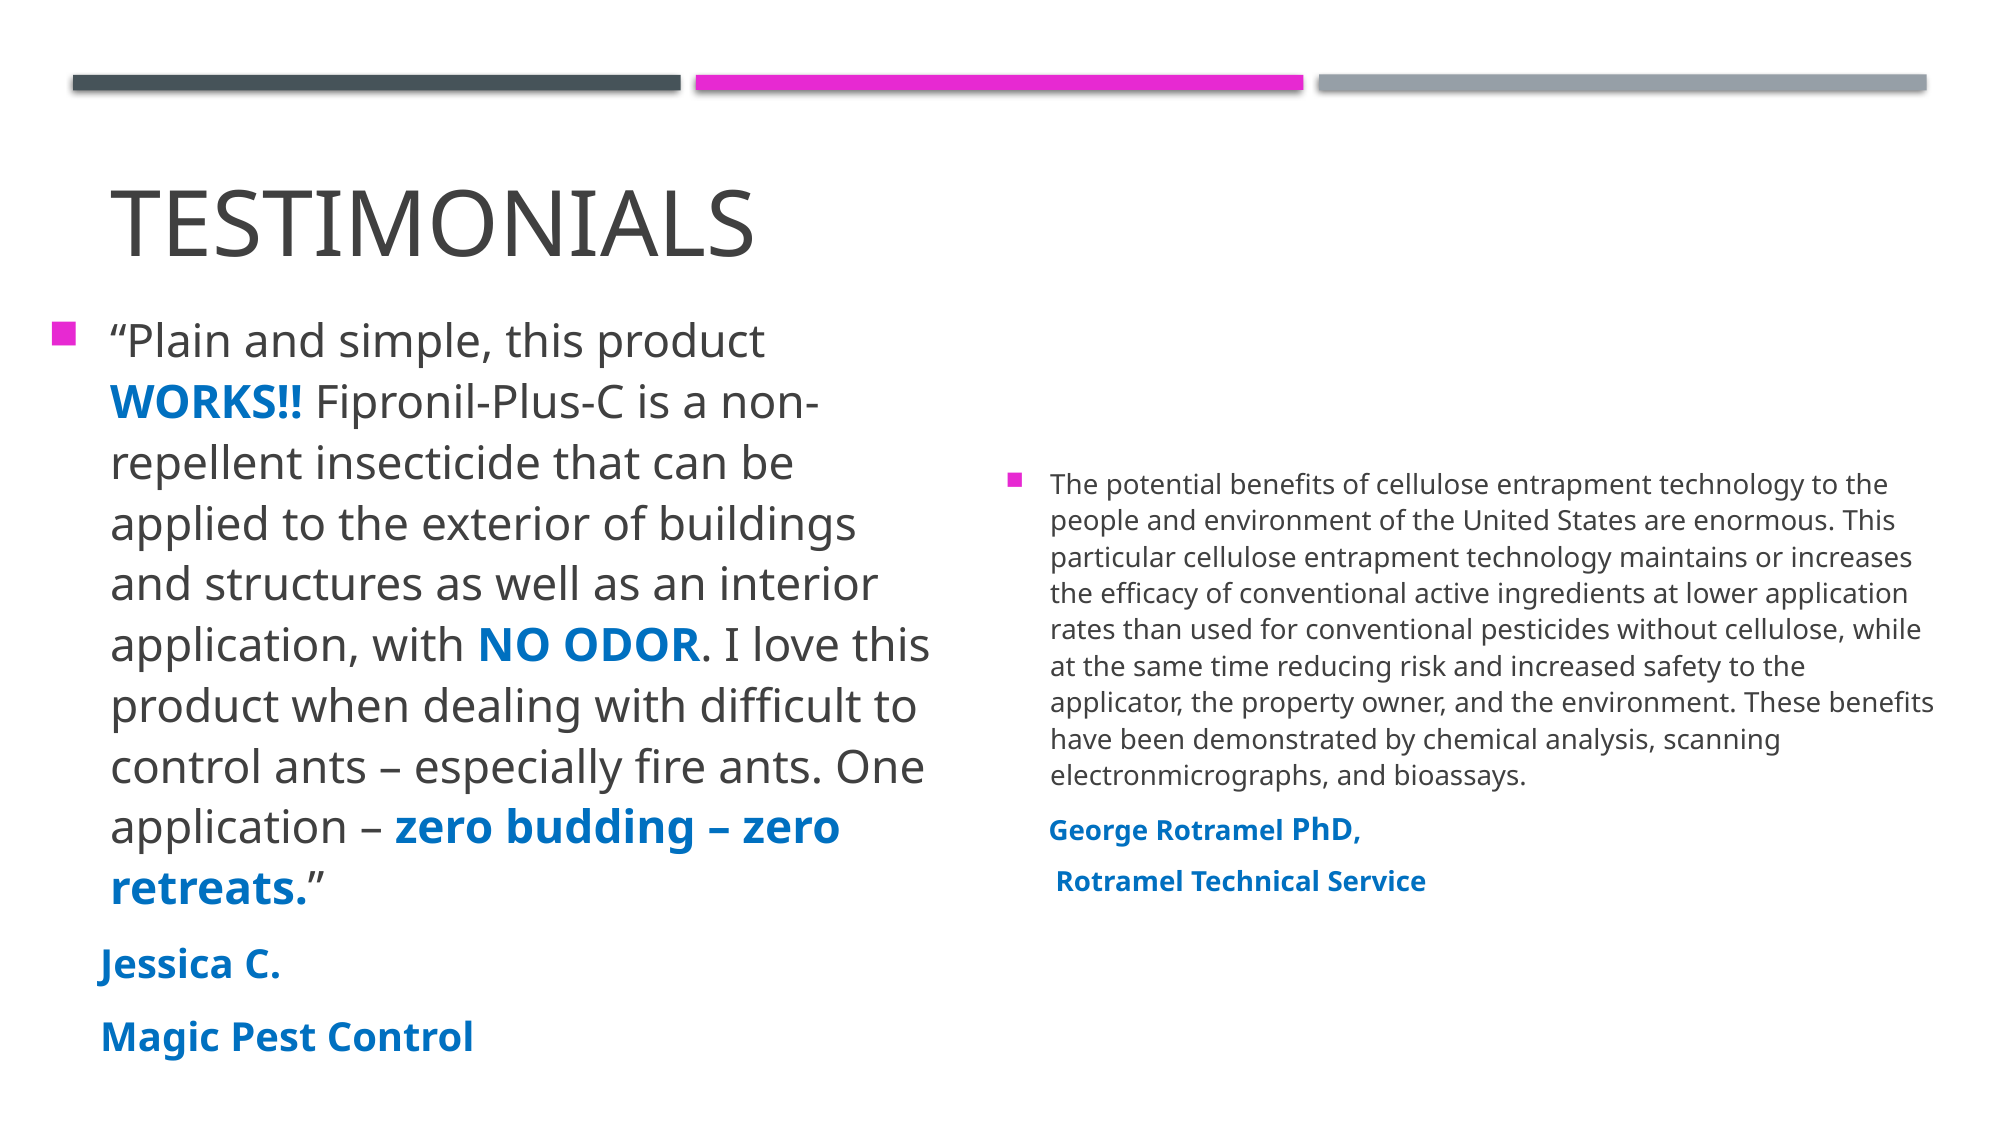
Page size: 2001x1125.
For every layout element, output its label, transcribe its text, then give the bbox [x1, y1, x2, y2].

title TESTIMONIALS [95, 119, 1905, 282]
list “Plain and simple, this product WORKS!! Fipronil-Plus-C is a non-repellent insecticide that can be applied to the exterior of buildings and structures as well as an interior application, with NO ODOR. I love this product when dealing with difficult to control ants – especially fire ants. One application – zero budding – zero retreats.” Jessica C. Magic Pest Control [32, 298, 948, 1074]
list The potential benefits of cellulose entrapment technology to the people and environment of the United States are enormous. This particular cellulose entrapment technology maintains or increases the efficacy of conventional active ingredients at lower application rates than used for conventional pesticides without cellulose, while at the same time reducing risk and increased safety to the applicator, the property owner, and the environment. These benefits have been demonstrated by chemical analysis, scanning electronmicrographs, and bioassays. George Rotramel PhD, Rotramel Technical Service [989, 365, 1956, 962]
